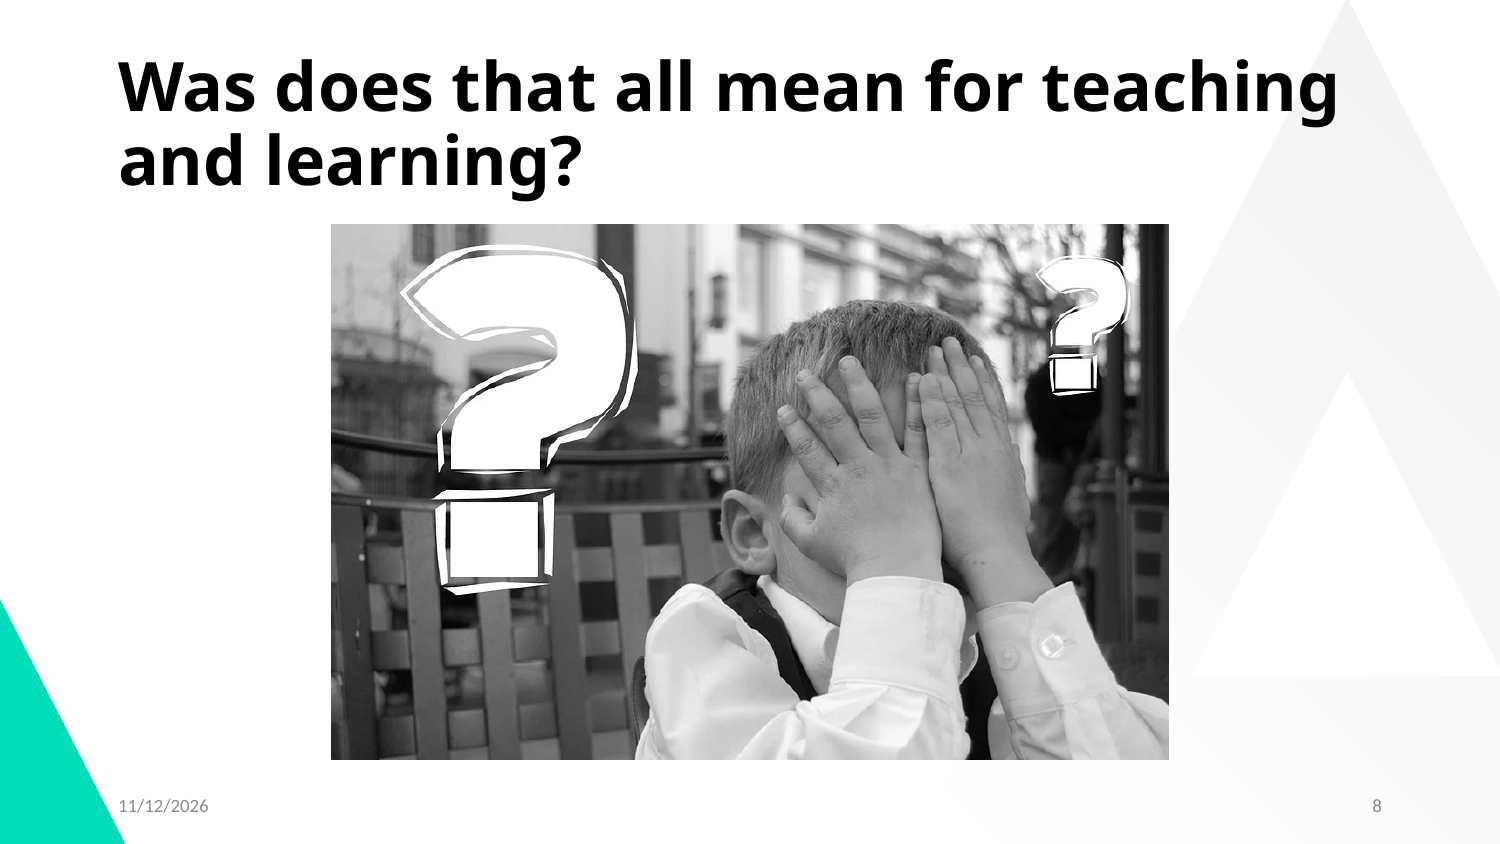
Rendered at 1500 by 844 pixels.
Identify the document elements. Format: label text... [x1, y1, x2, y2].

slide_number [103, 782, 441, 827]
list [331, 224, 1169, 760]
title Was does that all mean for teaching and learning? [103, 44, 1397, 208]
picture [0, 0, 1500, 844]
slide_number 8 [1059, 782, 1397, 827]
